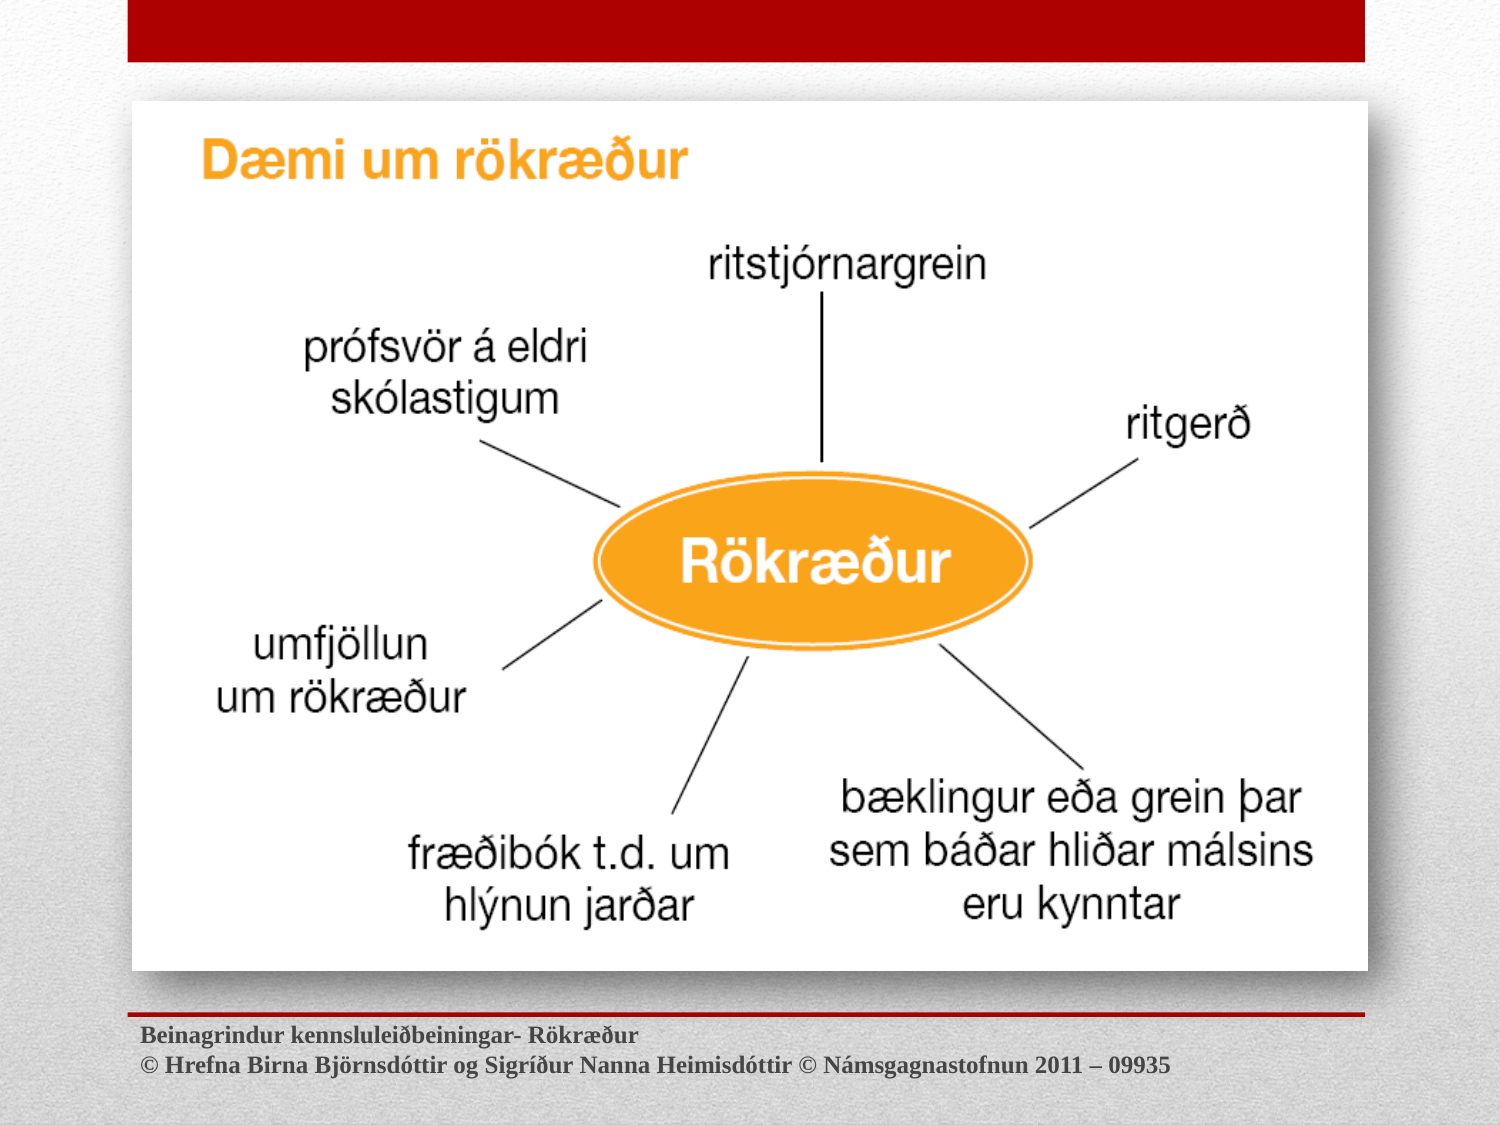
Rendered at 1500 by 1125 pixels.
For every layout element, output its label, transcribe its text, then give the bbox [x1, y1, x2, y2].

footer Beinagrindur kennsluleiðbeiningar- Rökræður © Hrefna Birna Björnsdóttir og Sigríður Nanna Heimisdóttir © Námsgagnastofnun 2011 – 09935 [125, 1018, 1400, 1079]
picture [132, 101, 1368, 972]
